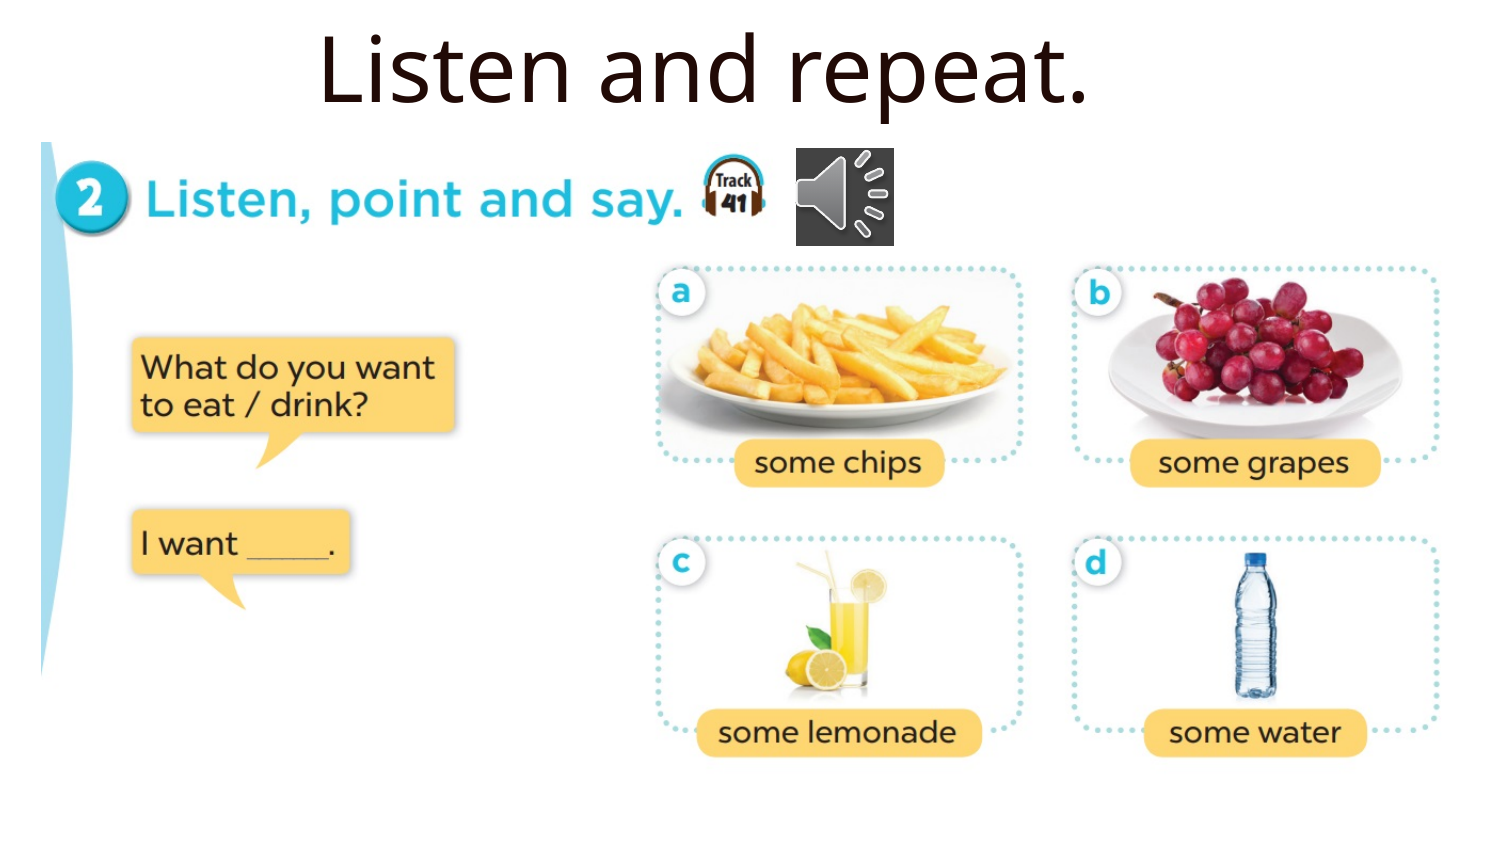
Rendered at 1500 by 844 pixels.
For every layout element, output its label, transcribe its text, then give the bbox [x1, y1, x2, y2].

picture [41, 141, 1459, 782]
text_box Listen and repeat. [302, 3, 1500, 129]
